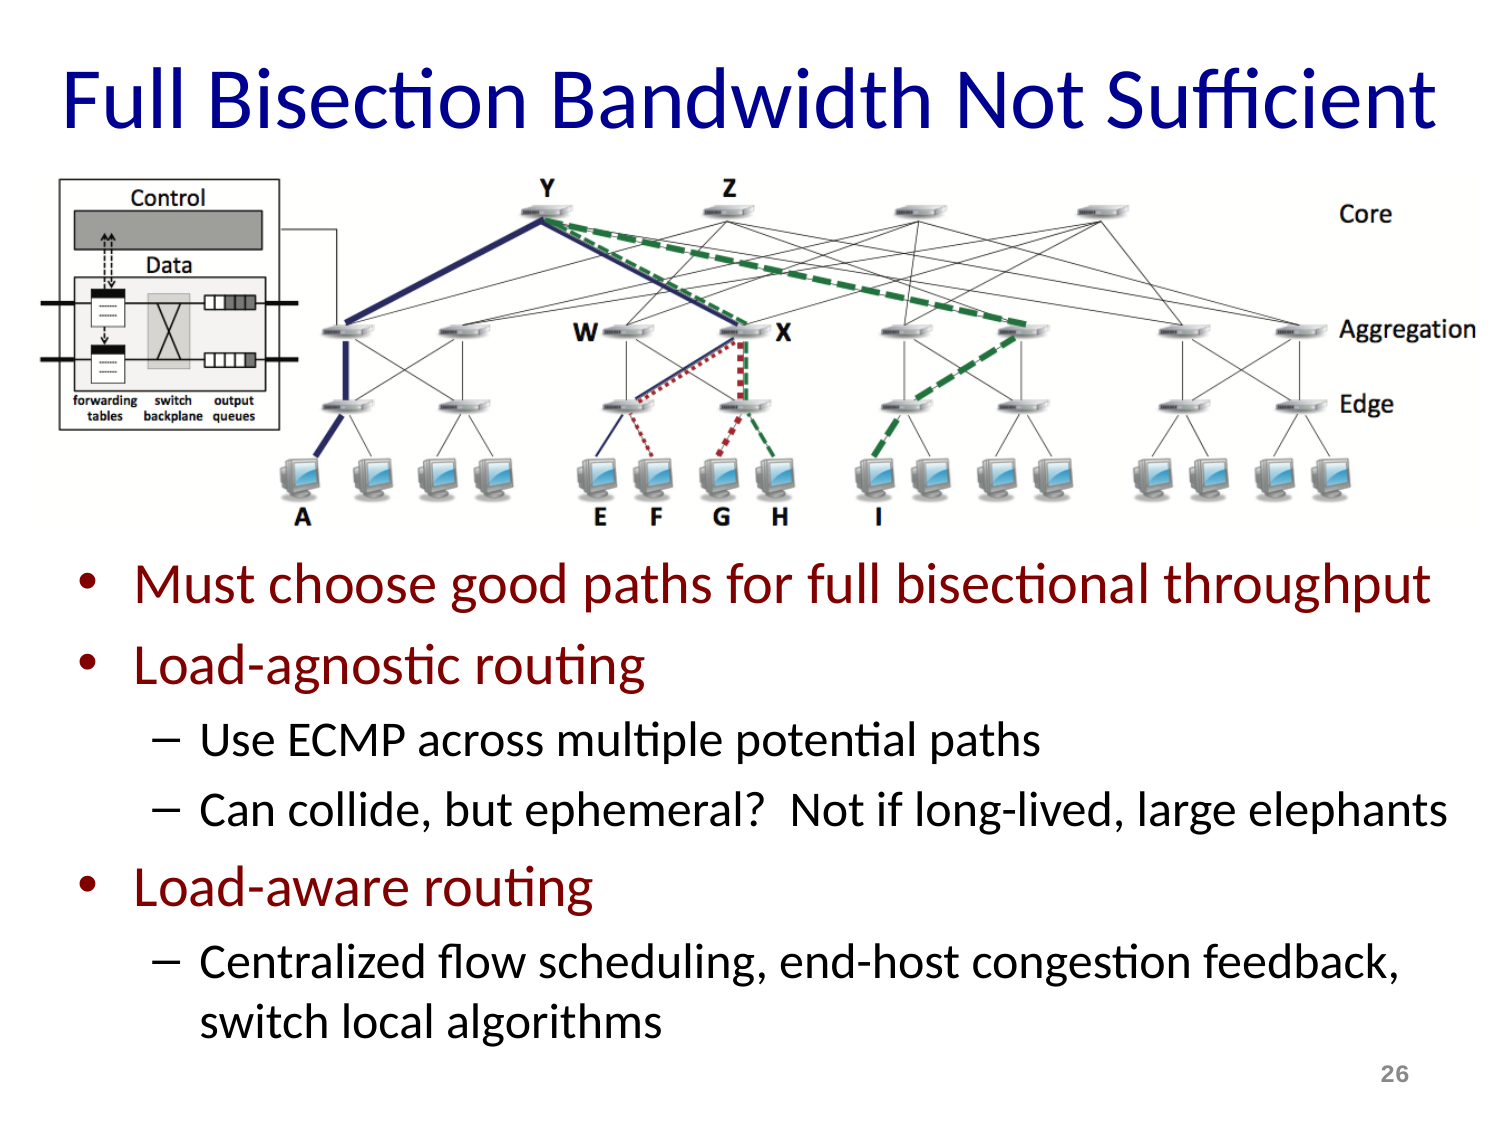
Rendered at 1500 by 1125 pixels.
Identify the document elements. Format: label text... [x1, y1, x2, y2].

list Must choose good paths for full bisectional throughput Load-agnostic routing Use ECMP across multiple potential paths Can collide, but ephemeral? Not if long-lived, large elephants Load-aware routing Centralized flow scheduling, end-host congestion feedback, switch local algorithms [62, 537, 1500, 1125]
picture [24, 149, 1493, 538]
title Full Bisection Bandwidth Not Sufficient [0, 0, 1500, 188]
slide_number 26 [1074, 1042, 1425, 1103]
